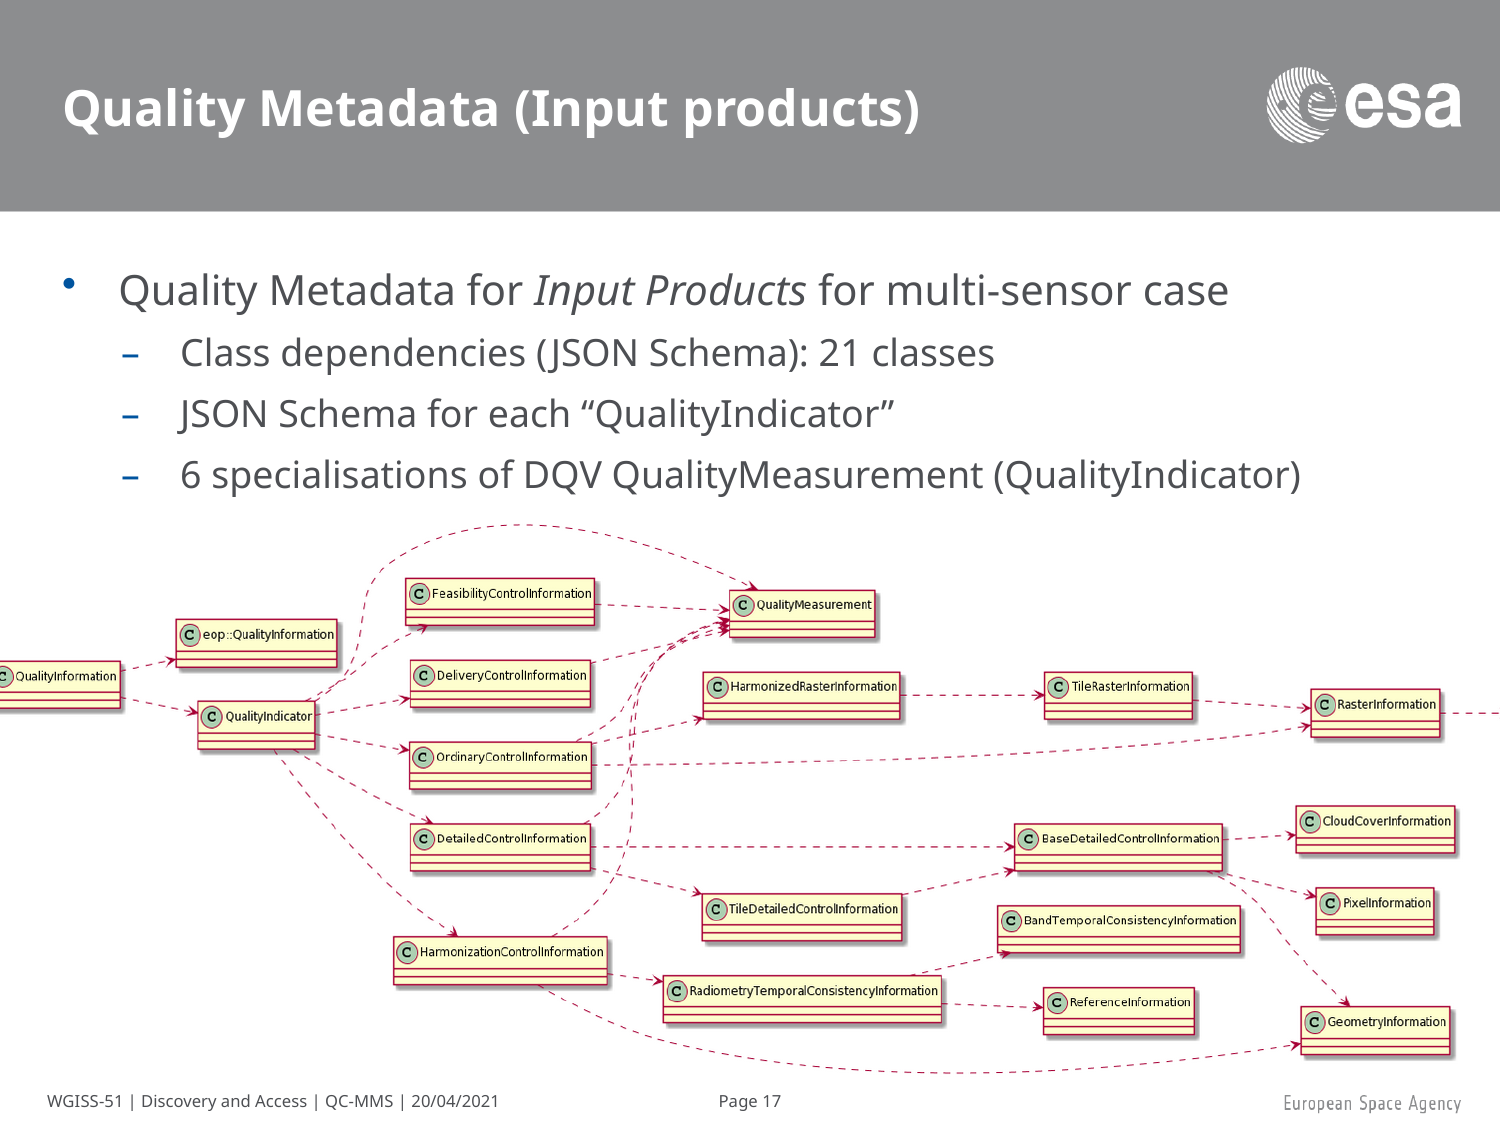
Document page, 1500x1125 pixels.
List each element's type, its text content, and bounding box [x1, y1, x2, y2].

picture [0, 521, 1500, 1080]
footer WGISS-51 | Discovery and Access | QC-MMS | 20/04/2021 [46, 1091, 631, 1123]
title Quality Metadata (Input products) [46, 35, 1309, 178]
list Quality Metadata for Input Products for multi-sensor case Class dependencies (JSON Schema): 21 classes JSON Schema for each “QualityIndicator” 6 specialisations of DQV QualityMeasurement (QualityIndicator) [46, 246, 1453, 521]
picture [0, 1087, 1500, 1125]
picture [0, 0, 1500, 214]
